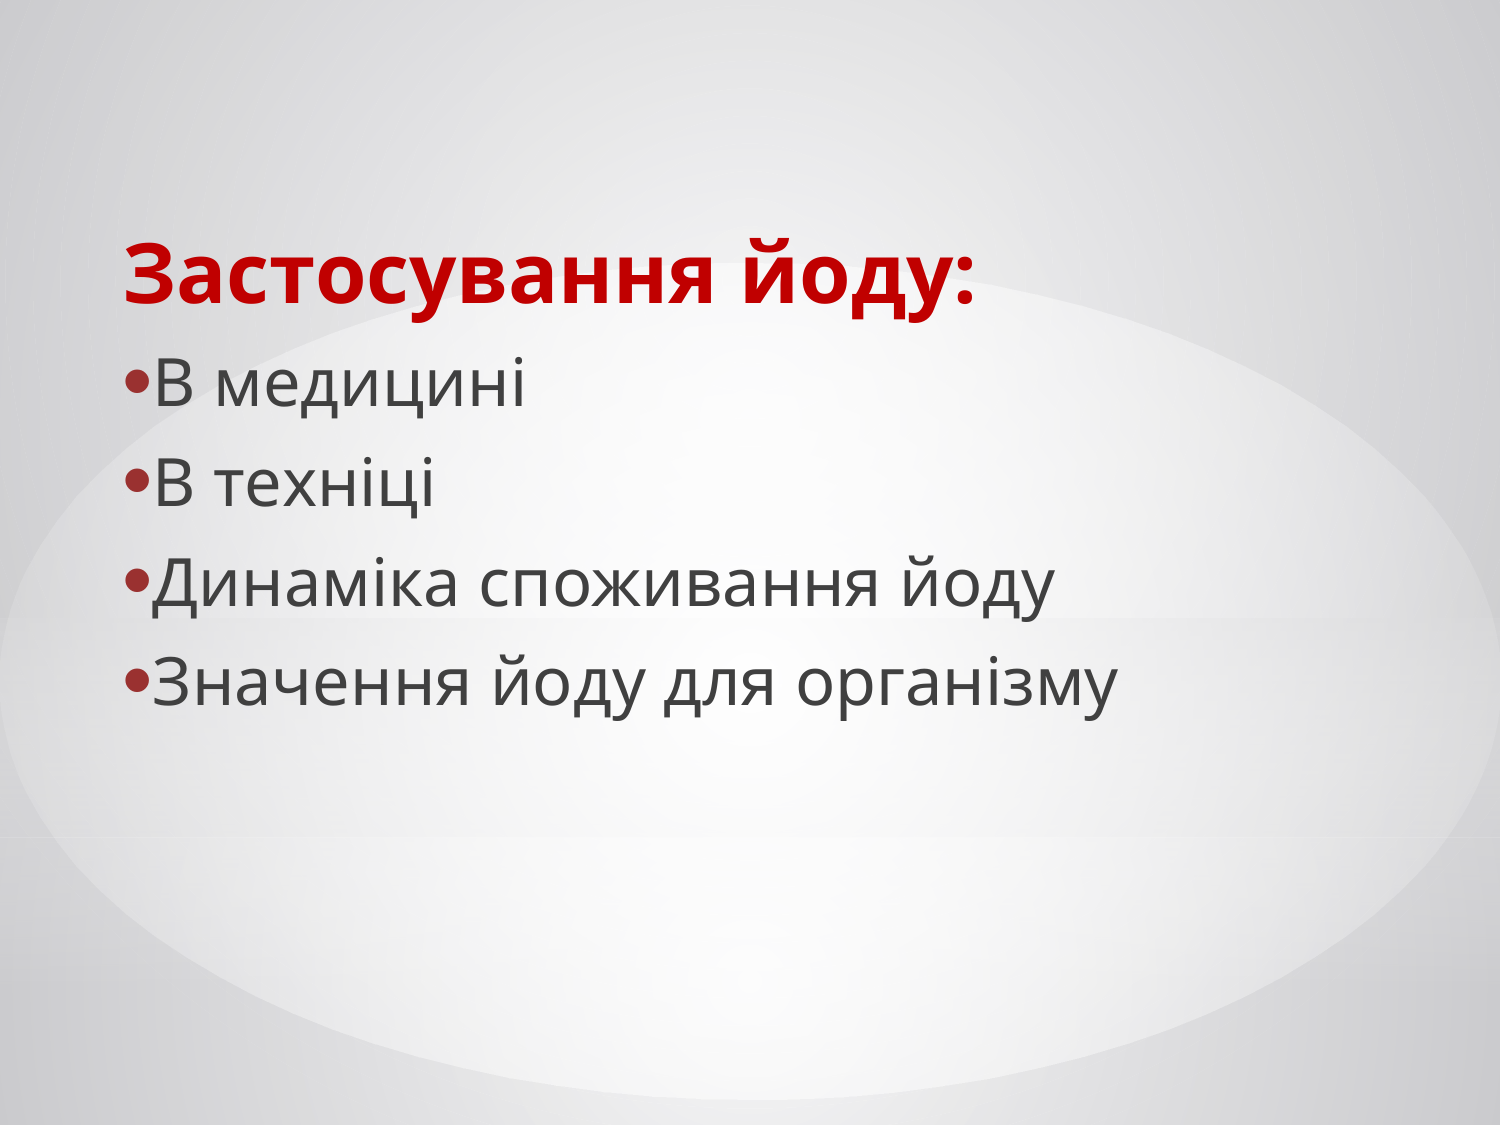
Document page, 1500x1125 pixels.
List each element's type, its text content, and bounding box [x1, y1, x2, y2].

list Застосування йоду: В медицині В техніці Динаміка споживання йоду Значення йоду для організму [100, 90, 1388, 1047]
